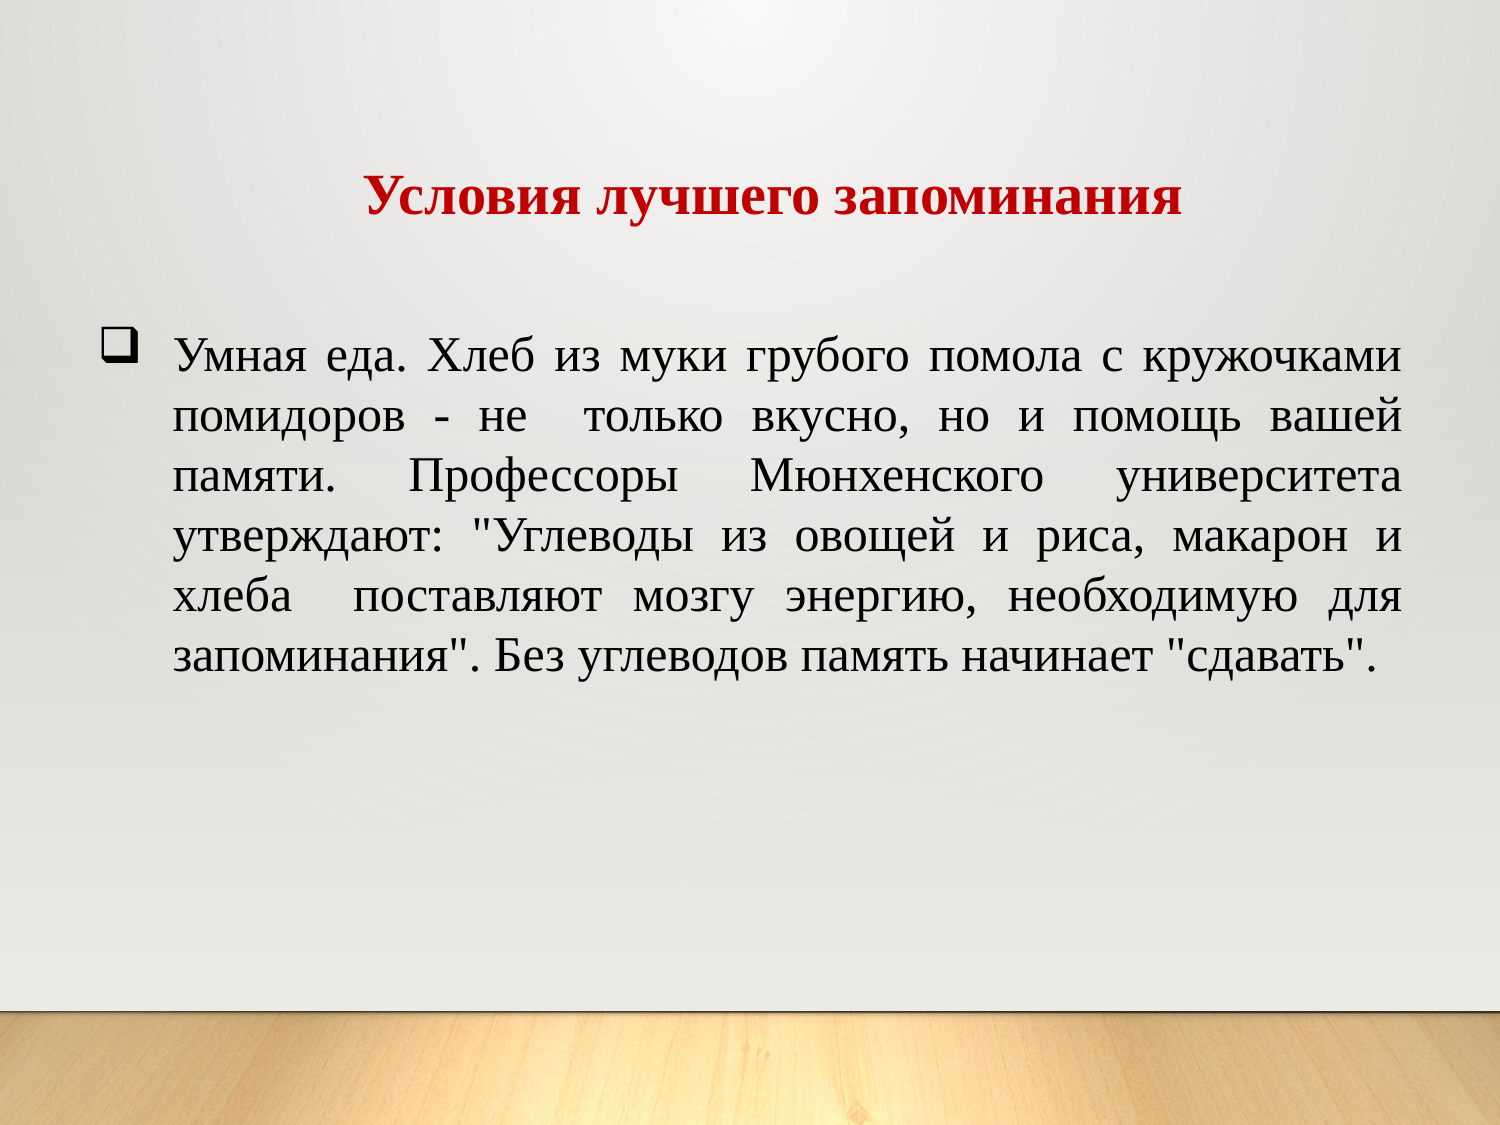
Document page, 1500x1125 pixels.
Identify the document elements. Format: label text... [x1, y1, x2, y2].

picture [0, 1011, 1500, 1125]
text_box Умная еда. Хлеб из муки грубого помола с кружочками помидоров - не только вкусно, но и помощь вашей памяти. Профессоры Мюнхенского университета утверждают: "Углеводы из овощей и риса, макарон и хлеба поставляют мозгу энергию, необходимую для запоминания". Без углеводов память начинает "сдавать". [82, 314, 1418, 690]
text_box Условия лучшего запоминания [141, 149, 1418, 234]
